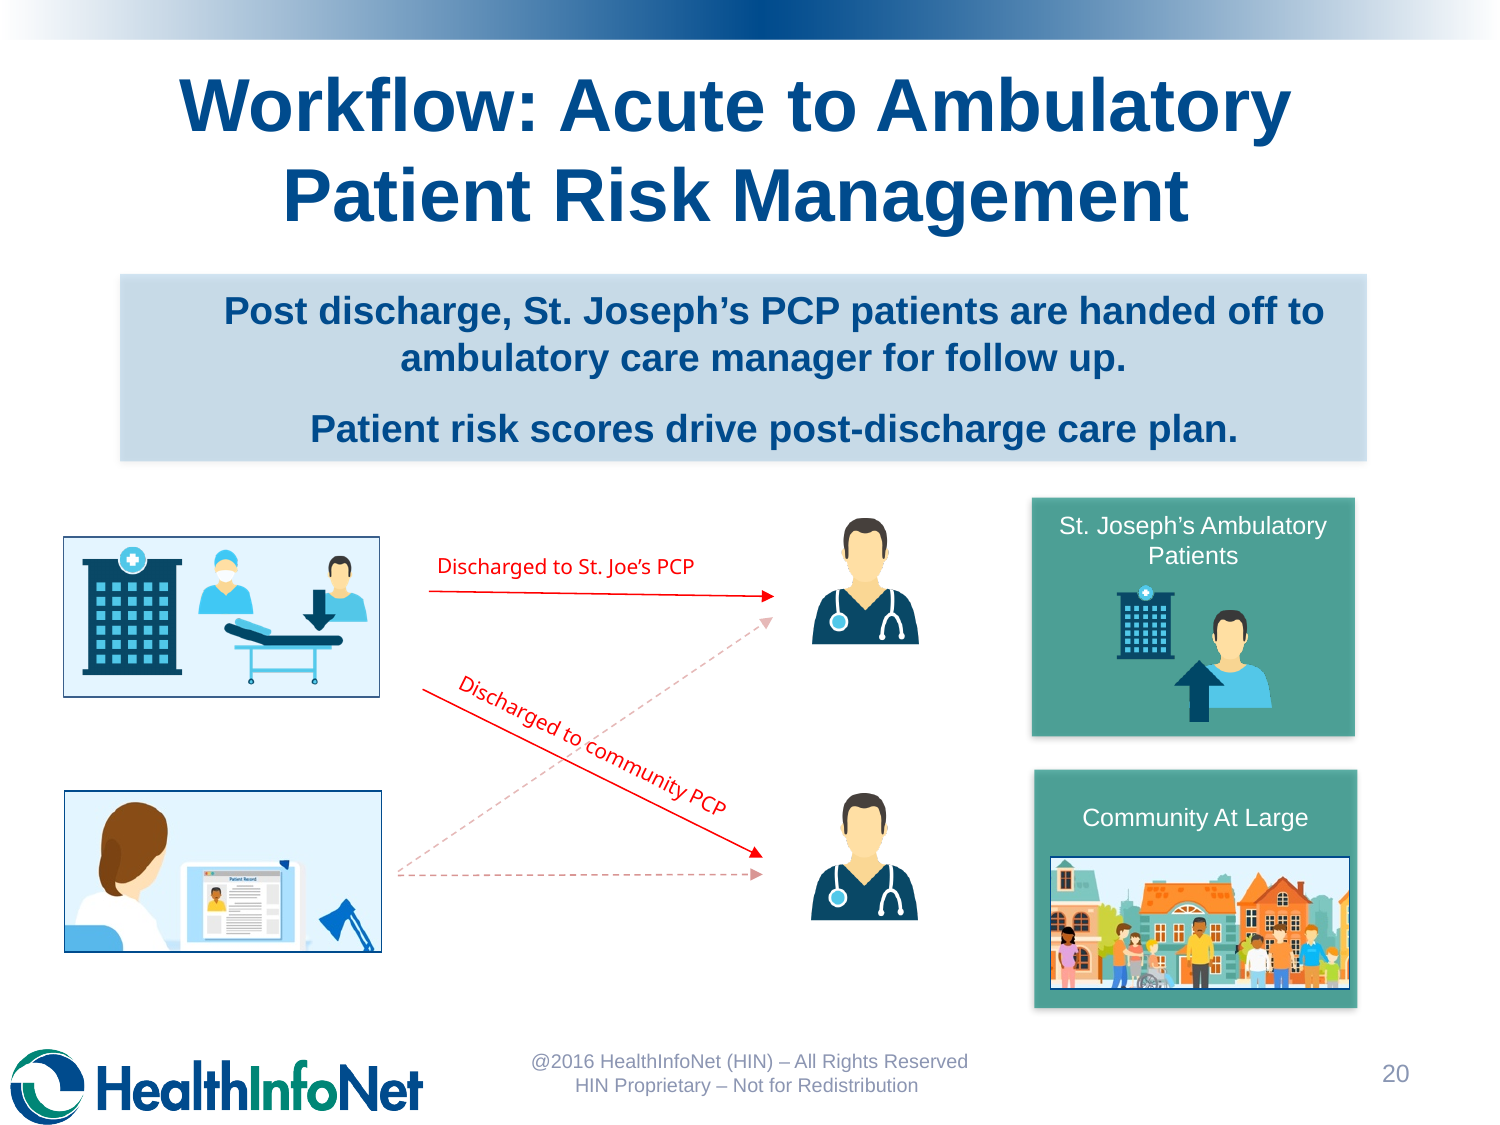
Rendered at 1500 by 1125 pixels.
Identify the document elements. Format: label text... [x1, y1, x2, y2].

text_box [1031, 497, 1358, 1009]
footer @2016 HealthInfoNet (HIN) – All Rights Reserved HIN Proprietary – Not for Redistribution [512, 1042, 988, 1103]
text_box [365, 660, 381, 699]
picture [0, 0, 1500, 1125]
text_box Workflow: Acute to Ambulatory Patient Risk Management [30, 49, 1443, 245]
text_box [120, 273, 1405, 462]
text_box Discharged to St. Joe’s PCP [399, 545, 733, 587]
slide_number 21 [1074, 1042, 1425, 1103]
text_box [428, 591, 775, 597]
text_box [397, 616, 774, 872]
